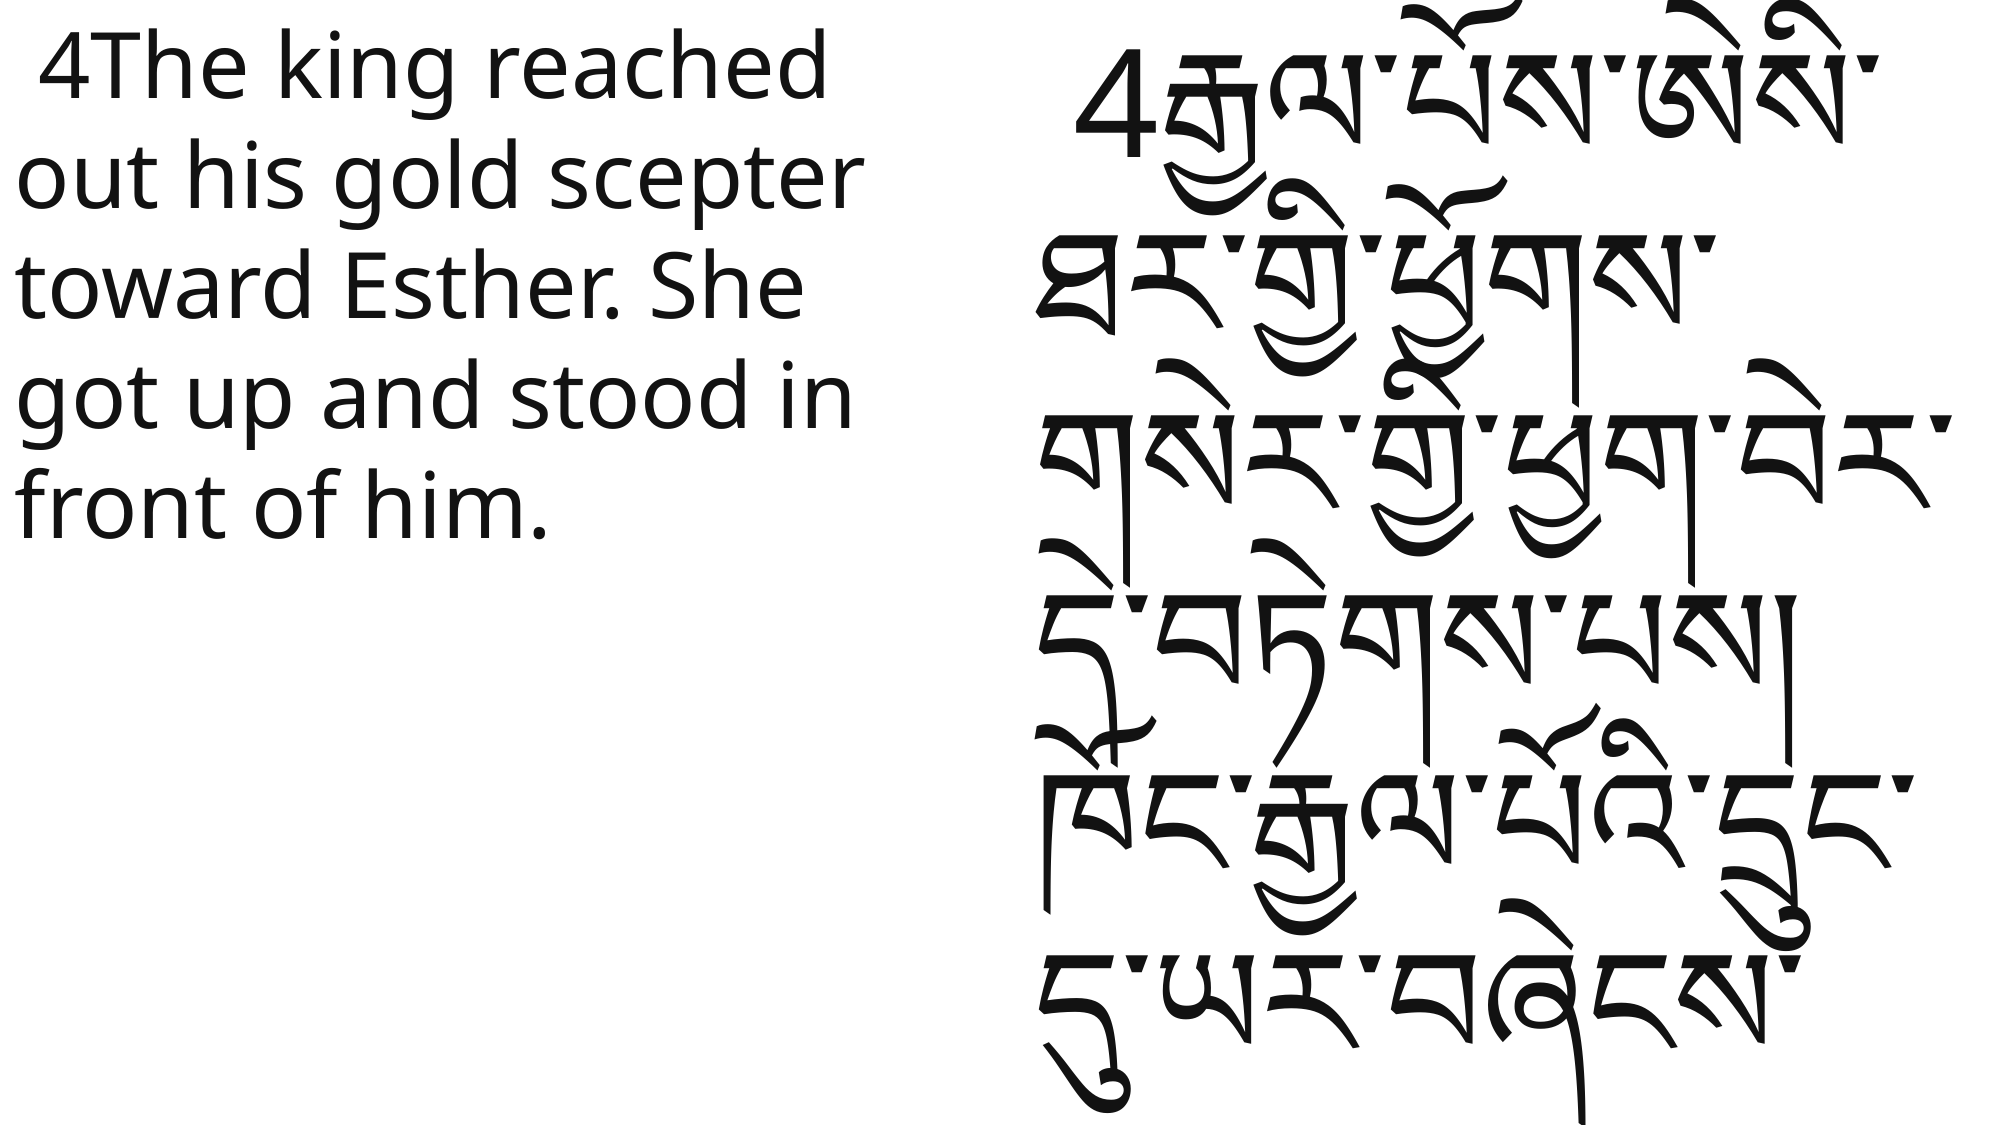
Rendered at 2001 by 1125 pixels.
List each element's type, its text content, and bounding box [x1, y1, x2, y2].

text_box 4The king reached out his gold scepter toward Esther. She got up and stood in front of him. [0, 0, 981, 1125]
text_box 4རྒྱལ་པོས་ཨེསི་ཐར་གྱི་ཕྱོགས་གསེར་གྱི་ཕྱག་བེར་དེ་བཏེགས་པས། ཁོང་རྒྱལ་པོའི་དྲུང་དུ་ཡར་བཞེངས་ནས། [1019, 0, 2000, 1125]
